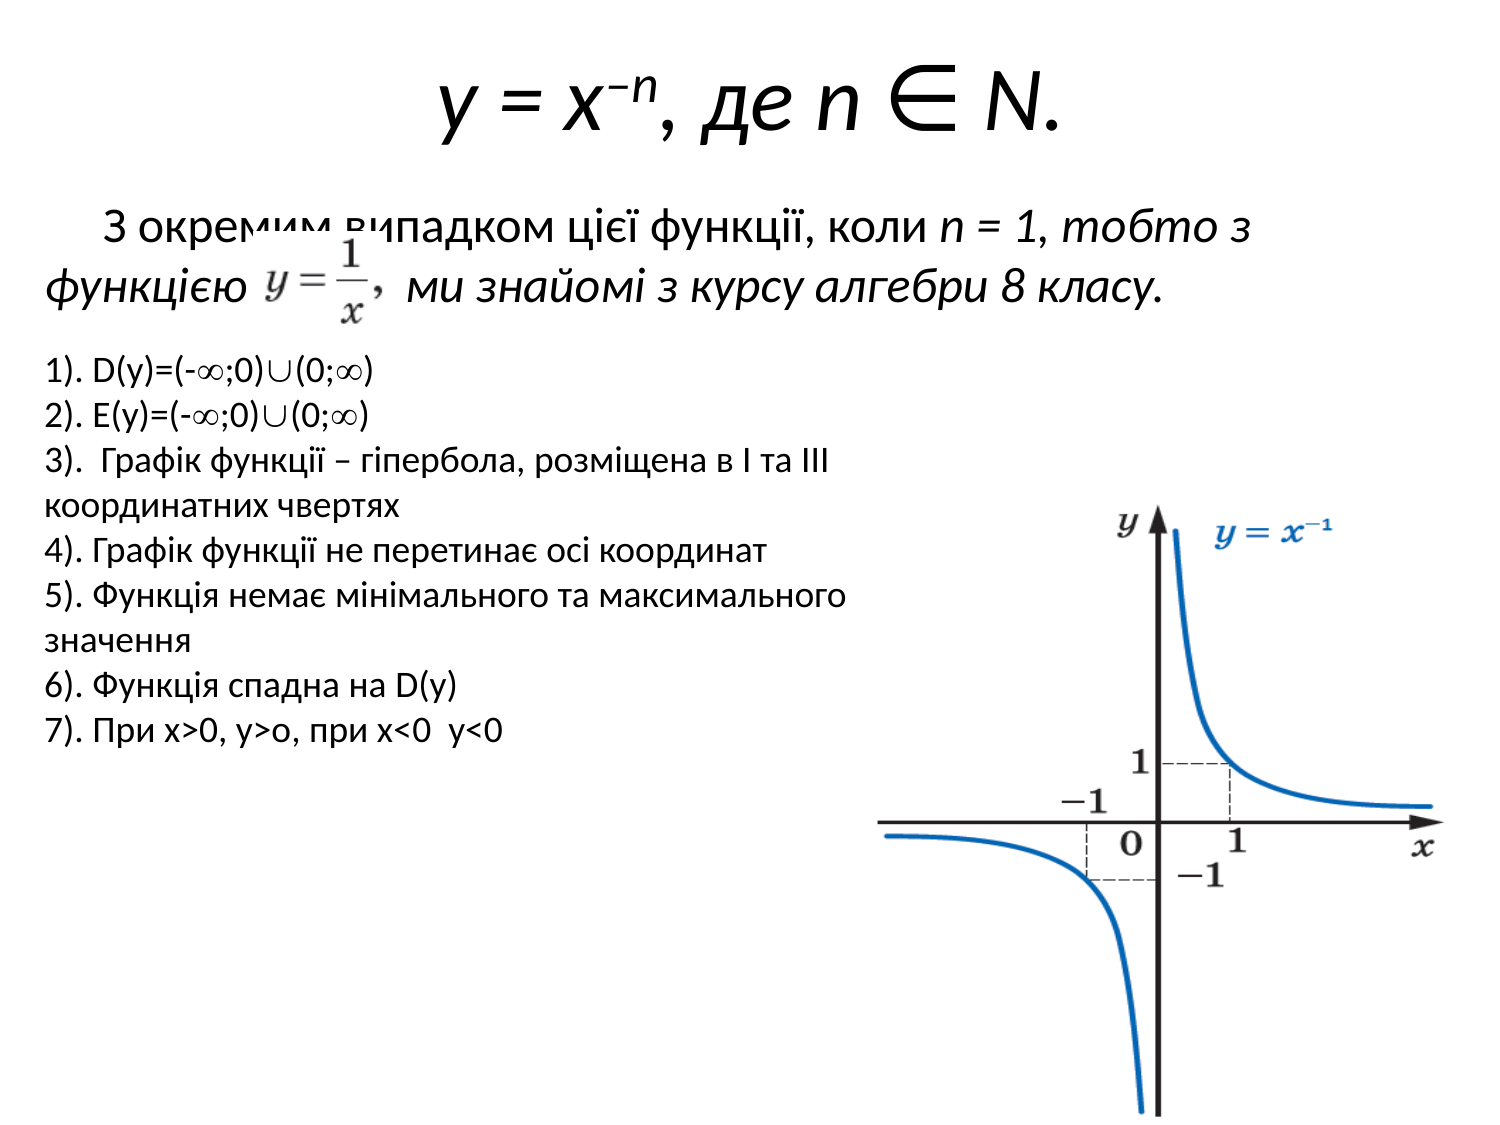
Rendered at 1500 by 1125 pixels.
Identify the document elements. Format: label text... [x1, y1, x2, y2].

list З окремим випадком цієї функції, коли n = 1, тобто з функцією ми знайомі з курсу алгебри 8 класу. [29, 184, 1471, 438]
text_box 1). D(y)=(-;0)(0;) 2). E(y)=(-;0)(0;) 3). Графік функції – гіпербола, розміщена в І та ІІІ координатних чвертях 4). Графік функції не перетинає осі координат 5). Функція немає мінімального та максимального значення 6). Функція спадна на D(y) 7). При х>0, y>o, при х<0 y<0 [29, 338, 1010, 758]
picture [253, 231, 387, 328]
picture [814, 480, 1500, 1125]
title y = x–n, де n ∈ N. [76, 0, 1427, 184]
